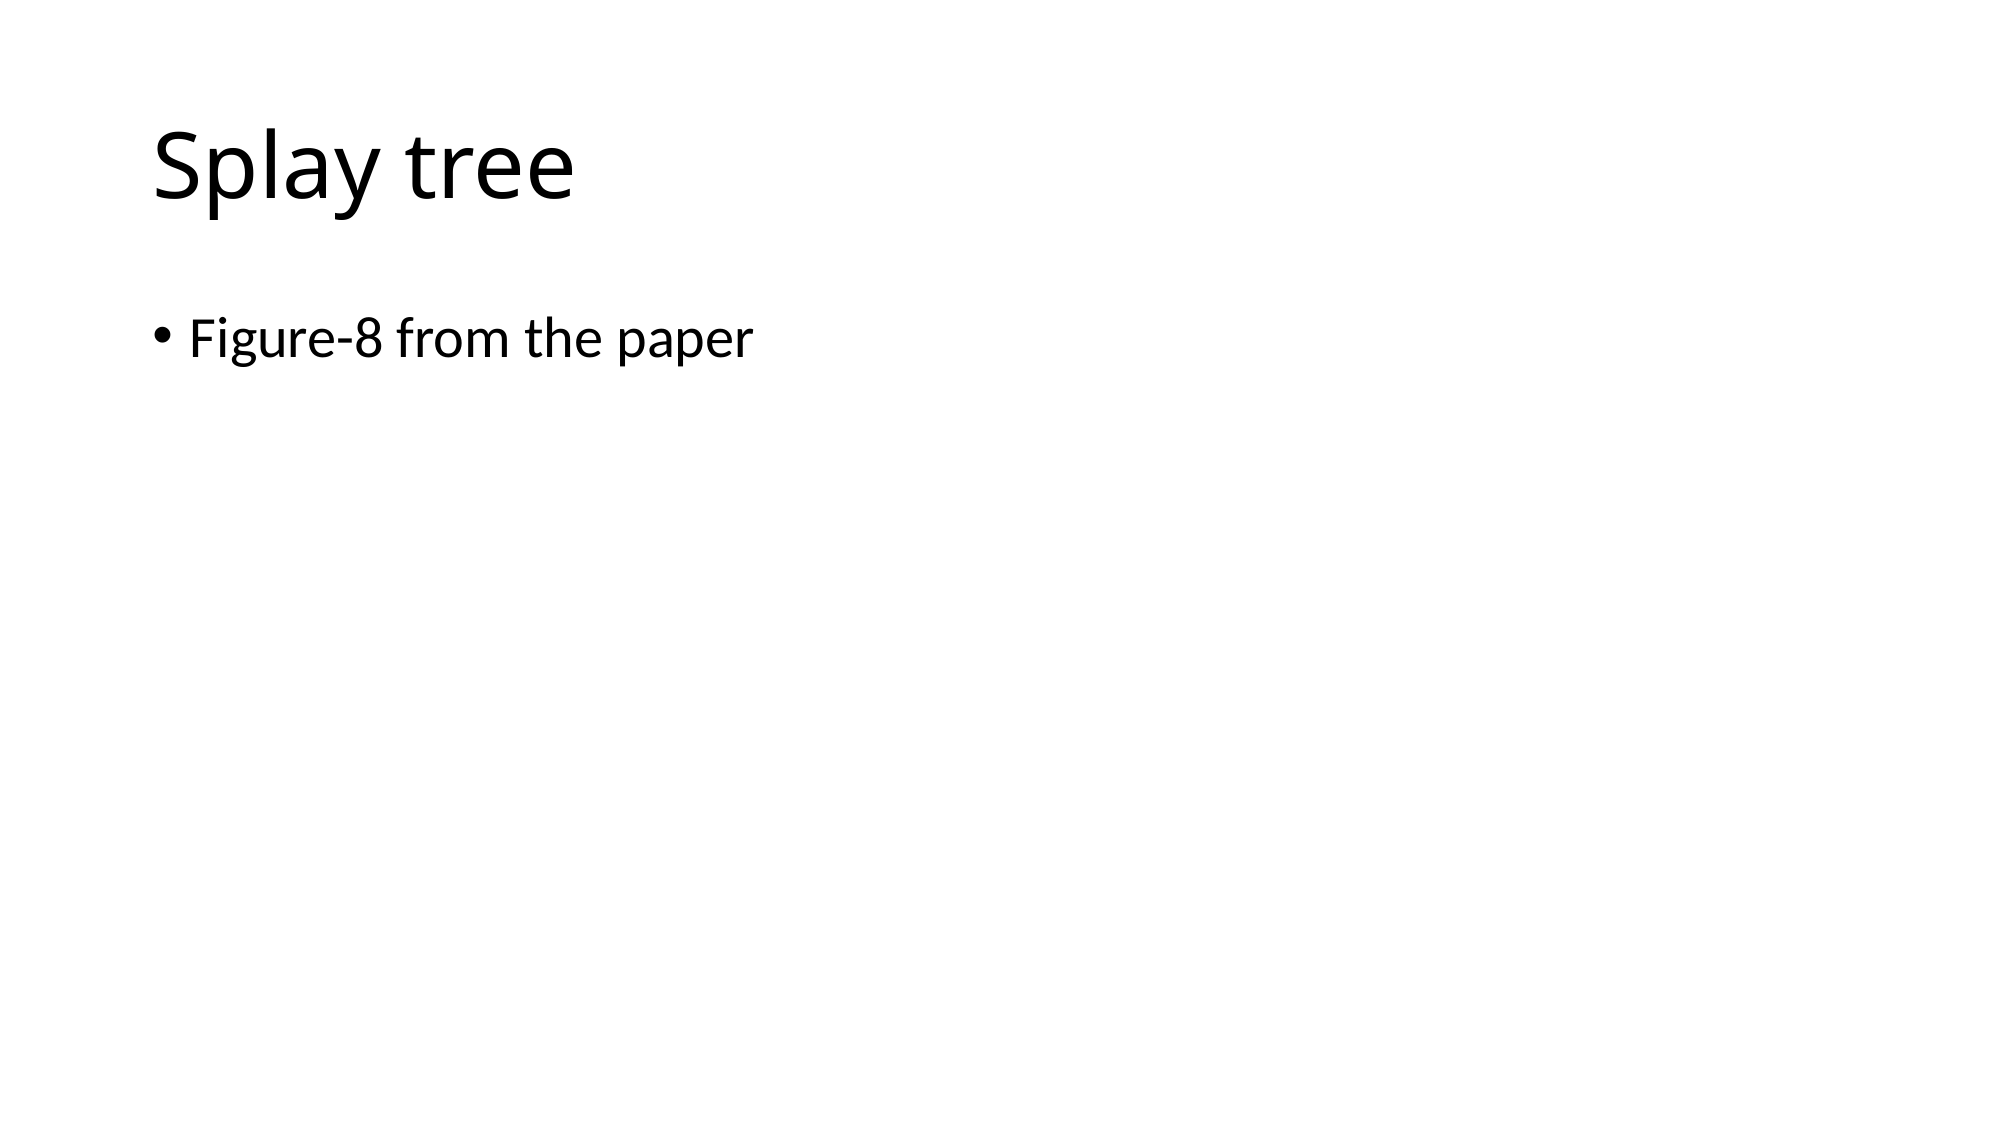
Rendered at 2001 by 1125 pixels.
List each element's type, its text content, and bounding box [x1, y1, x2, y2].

title Splay tree [137, 59, 1863, 278]
list Figure-8 from the paper [137, 299, 1863, 1014]
